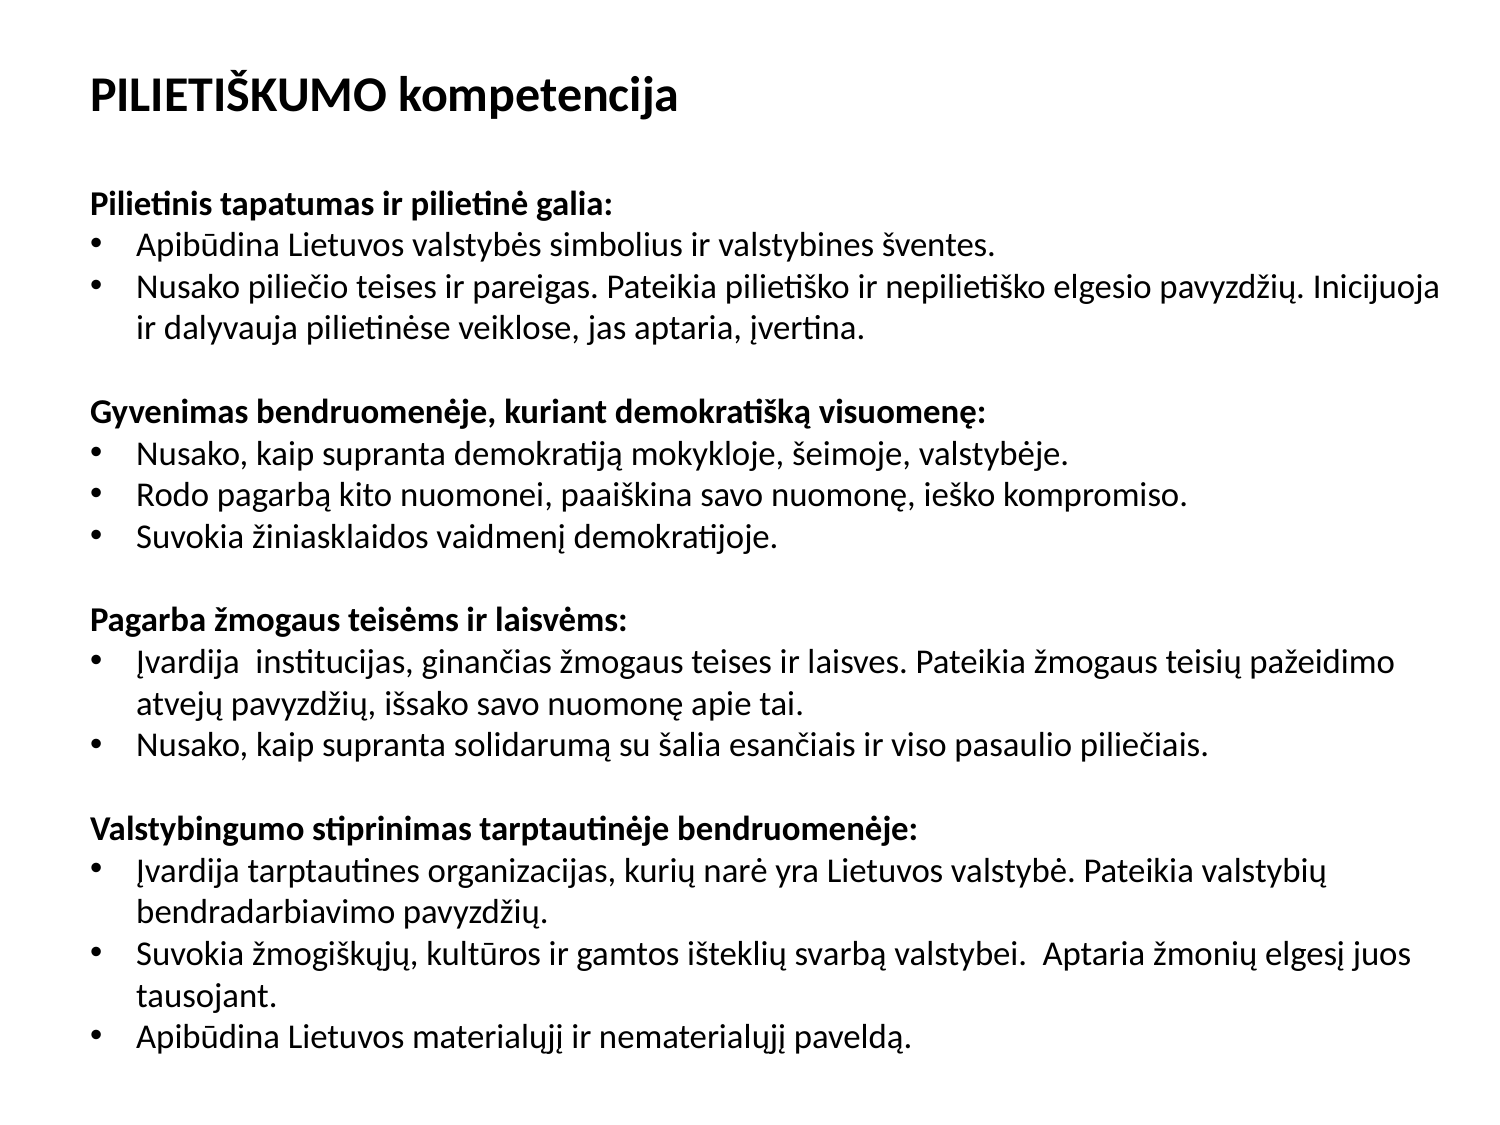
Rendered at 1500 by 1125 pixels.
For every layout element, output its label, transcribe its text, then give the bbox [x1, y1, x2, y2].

title PILIETIŠKUMO kompetencija [75, 45, 1425, 138]
list Pilietinis tapatumas ir pilietinė galia: Apibūdina Lietuvos valstybės simbolius ir valstybines šventes. Nusako piliečio teises ir pareigas. Pateikia pilietiško ir nepilietiško elgesio pavyzdžių. Inicijuoja ir dalyvauja pilietinėse veiklose, jas aptaria, įvertina. Gyvenimas bendruomenėje, kuriant demokratišką visuomenę: Nusako, kaip supranta demokratiją mokykloje, šeimoje, valstybėje. Rodo pagarbą kito nuomonei, paaiškina savo nuomonę, ieško kompromiso. Suvokia žiniasklaidos vaidmenį demokratijoje. Pagarba žmogaus teisėms ir laisvėms: Įvardija institucijas, ginančias žmogaus teises ir laisves. Pateikia žmogaus teisių pažeidimo atvejų pavyzdžių, išsako savo nuomonę apie tai. Nusako, kaip supranta solidarumą su šalia esančiais ir viso pasaulio piliečiais. Valstybingumo stiprinimas tarptautinėje bendruomenėje: Įvardija tarptautines organizacijas, kurių narė yra Lietuvos valstybė. Pateikia valstybių bendradarbiavimo pavyzdžių. Suvokia žmogiškųjų, kultūros ir gamtos išteklių svarbą valstybei. Aptaria žmonių elgesį juos tausojant. Apibūdina Lietuvos materialųjį ir nematerialųjį paveldą. [75, 172, 1471, 1071]
